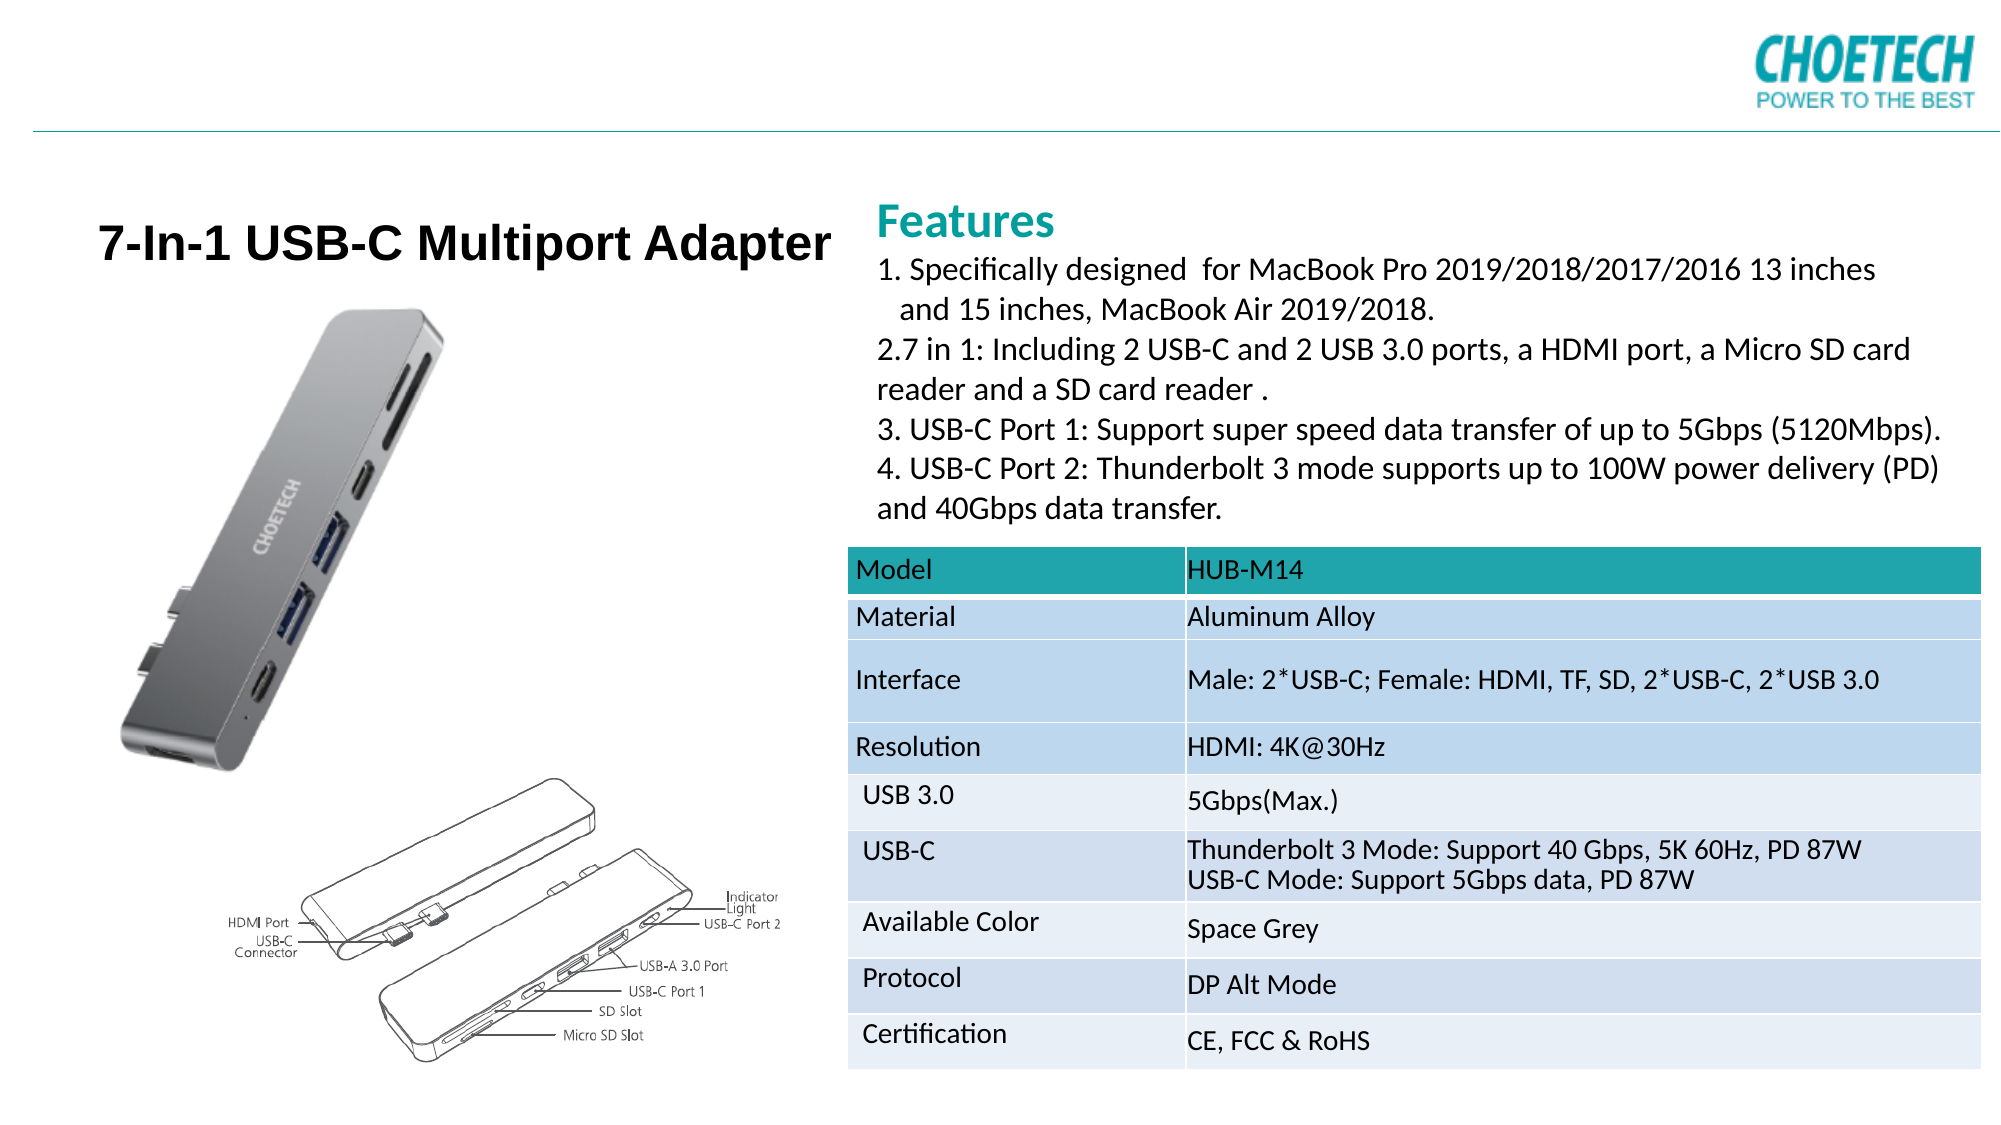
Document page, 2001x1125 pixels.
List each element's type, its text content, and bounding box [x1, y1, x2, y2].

text_box Features 1. Specifically designed for MacBook Pro 2019/2018/2017/2016 13 inches and 15 inches, MacBook Air 2019/2018. 2.7 in 1: Including 2 USB-C and 2 USB 3.0 ports, a HDMI port, a Micro SD card reader and a SD card reader . 3. USB-C Port 1: Support super speed data transfer of up to 5Gbps (5120Mbps). 4. USB-C Port 2: Thunderbolt 3 mode supports up to 100W power delivery (PD) and 40Gbps data transfer. 5. HDMI Port: 4K HD video transfer for excellent game/movie/football match visual experience. [862, 149, 2000, 654]
table_cell Certification [848, 1015, 1185, 1069]
table_cell Male: 2*USB-C; Female: HDMI, TF, SD, 2*USB-C, 2*USB 3.0 [1187, 640, 1981, 722]
table_cell 5Gbps(Max.) [1187, 775, 1981, 830]
picture [1722, 14, 2000, 119]
table_cell USB 3.0 [848, 775, 1185, 830]
table_cell Aluminum Alloy [1187, 600, 1981, 639]
table_cell DP Alt Mode [1187, 959, 1981, 1013]
table_cell Protocol [848, 959, 1185, 1013]
table_cell Available Color [848, 903, 1185, 957]
table_header Model [848, 547, 1185, 594]
table_cell HDMI: 4K@30Hz [1187, 723, 1981, 774]
picture [82, 297, 804, 1073]
table_cell Resolution [848, 723, 1185, 774]
table_cell Thunderbolt 3 Mode: Support 40 Gbps, 5K 60Hz, PD 87W USB-C Mode: Support 5Gbps data, PD 87W [1187, 831, 1981, 901]
table_cell Interface [848, 640, 1185, 722]
table_cell CE, FCC & RoHS [1187, 1015, 1981, 1069]
table_cell USB-C [848, 831, 1185, 901]
text_box 7-In-1 USB-C Multiport Adapter [82, 203, 862, 279]
table_header HUB-M14 [1187, 547, 1981, 594]
table_cell Material [848, 600, 1185, 639]
table_cell Space Grey [1187, 903, 1981, 957]
